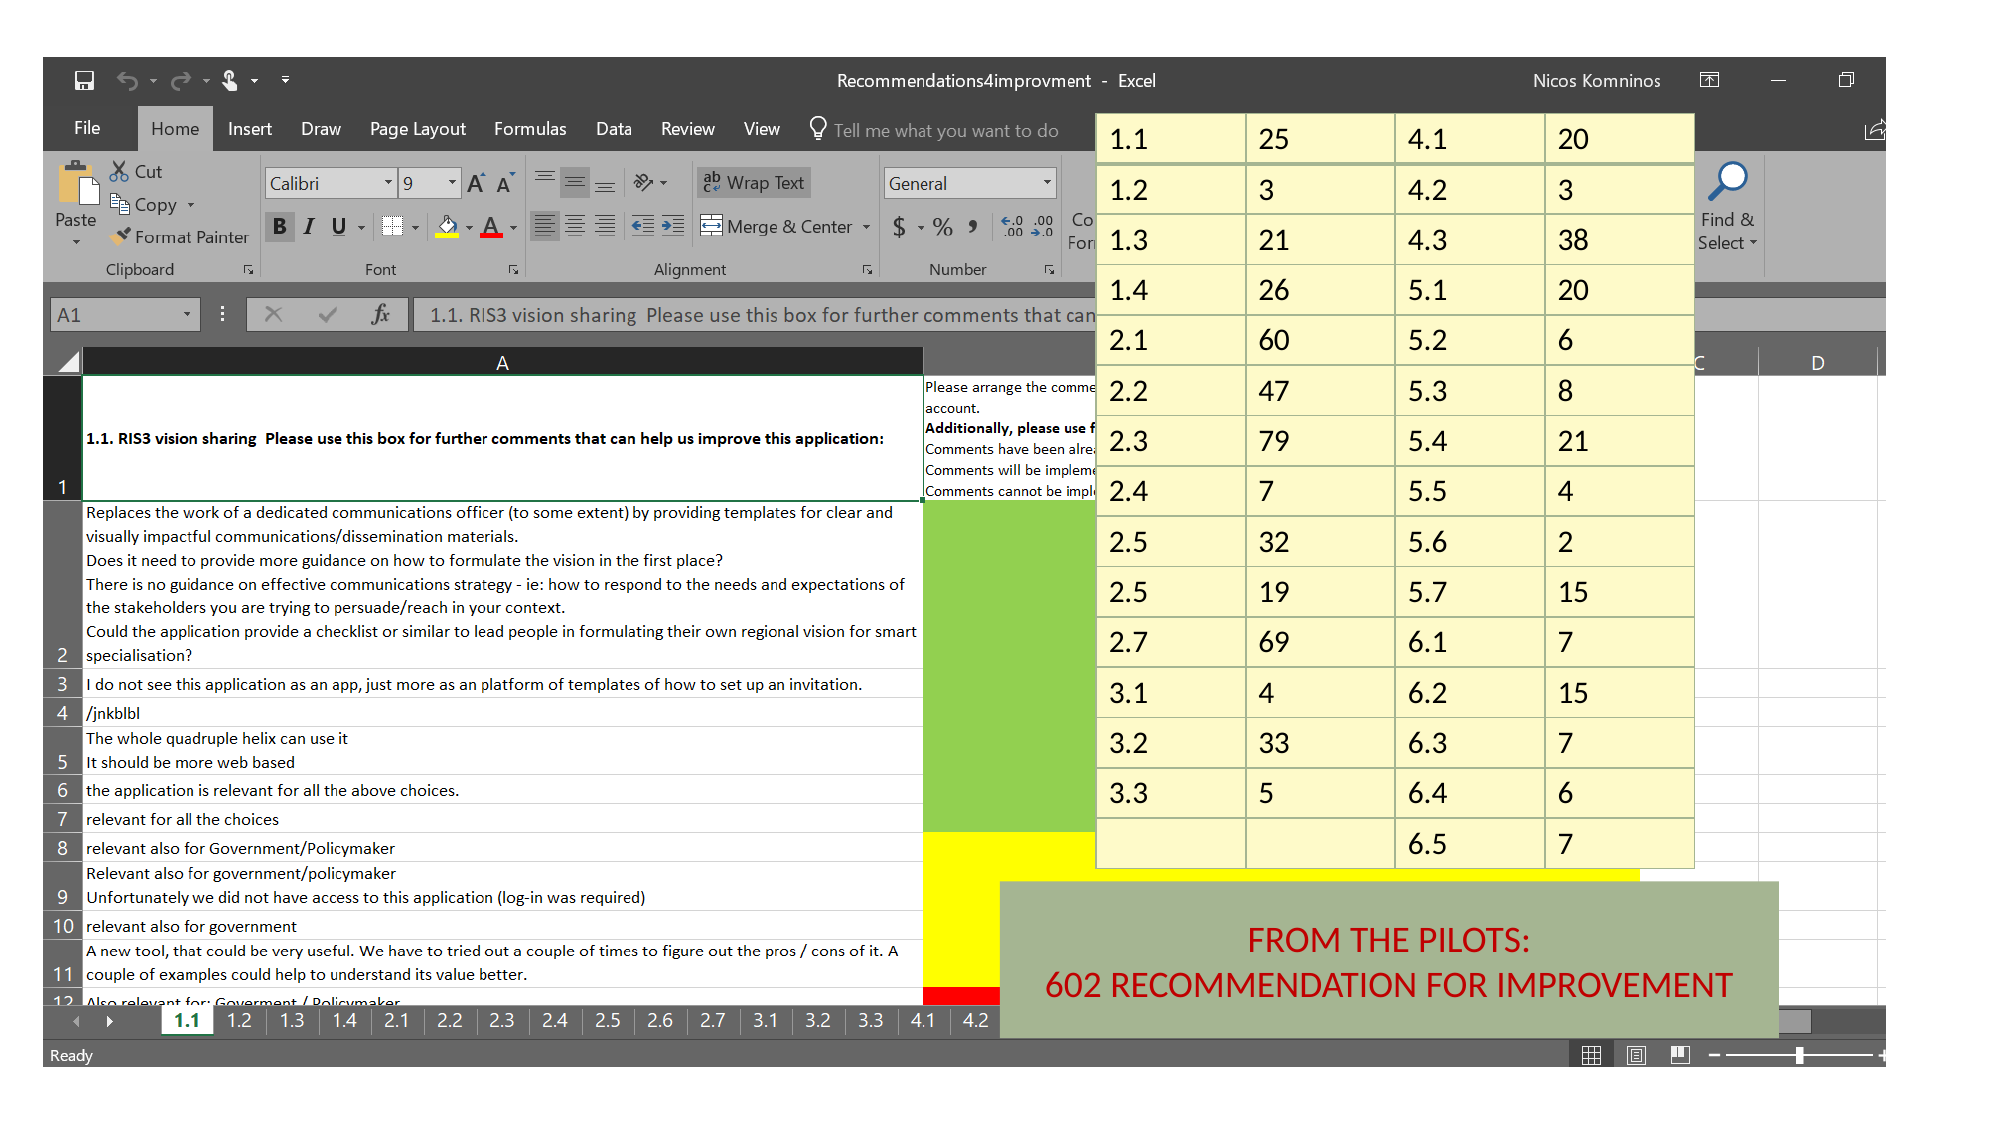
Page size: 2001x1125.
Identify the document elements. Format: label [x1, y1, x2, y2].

picture [42, 57, 1887, 1068]
